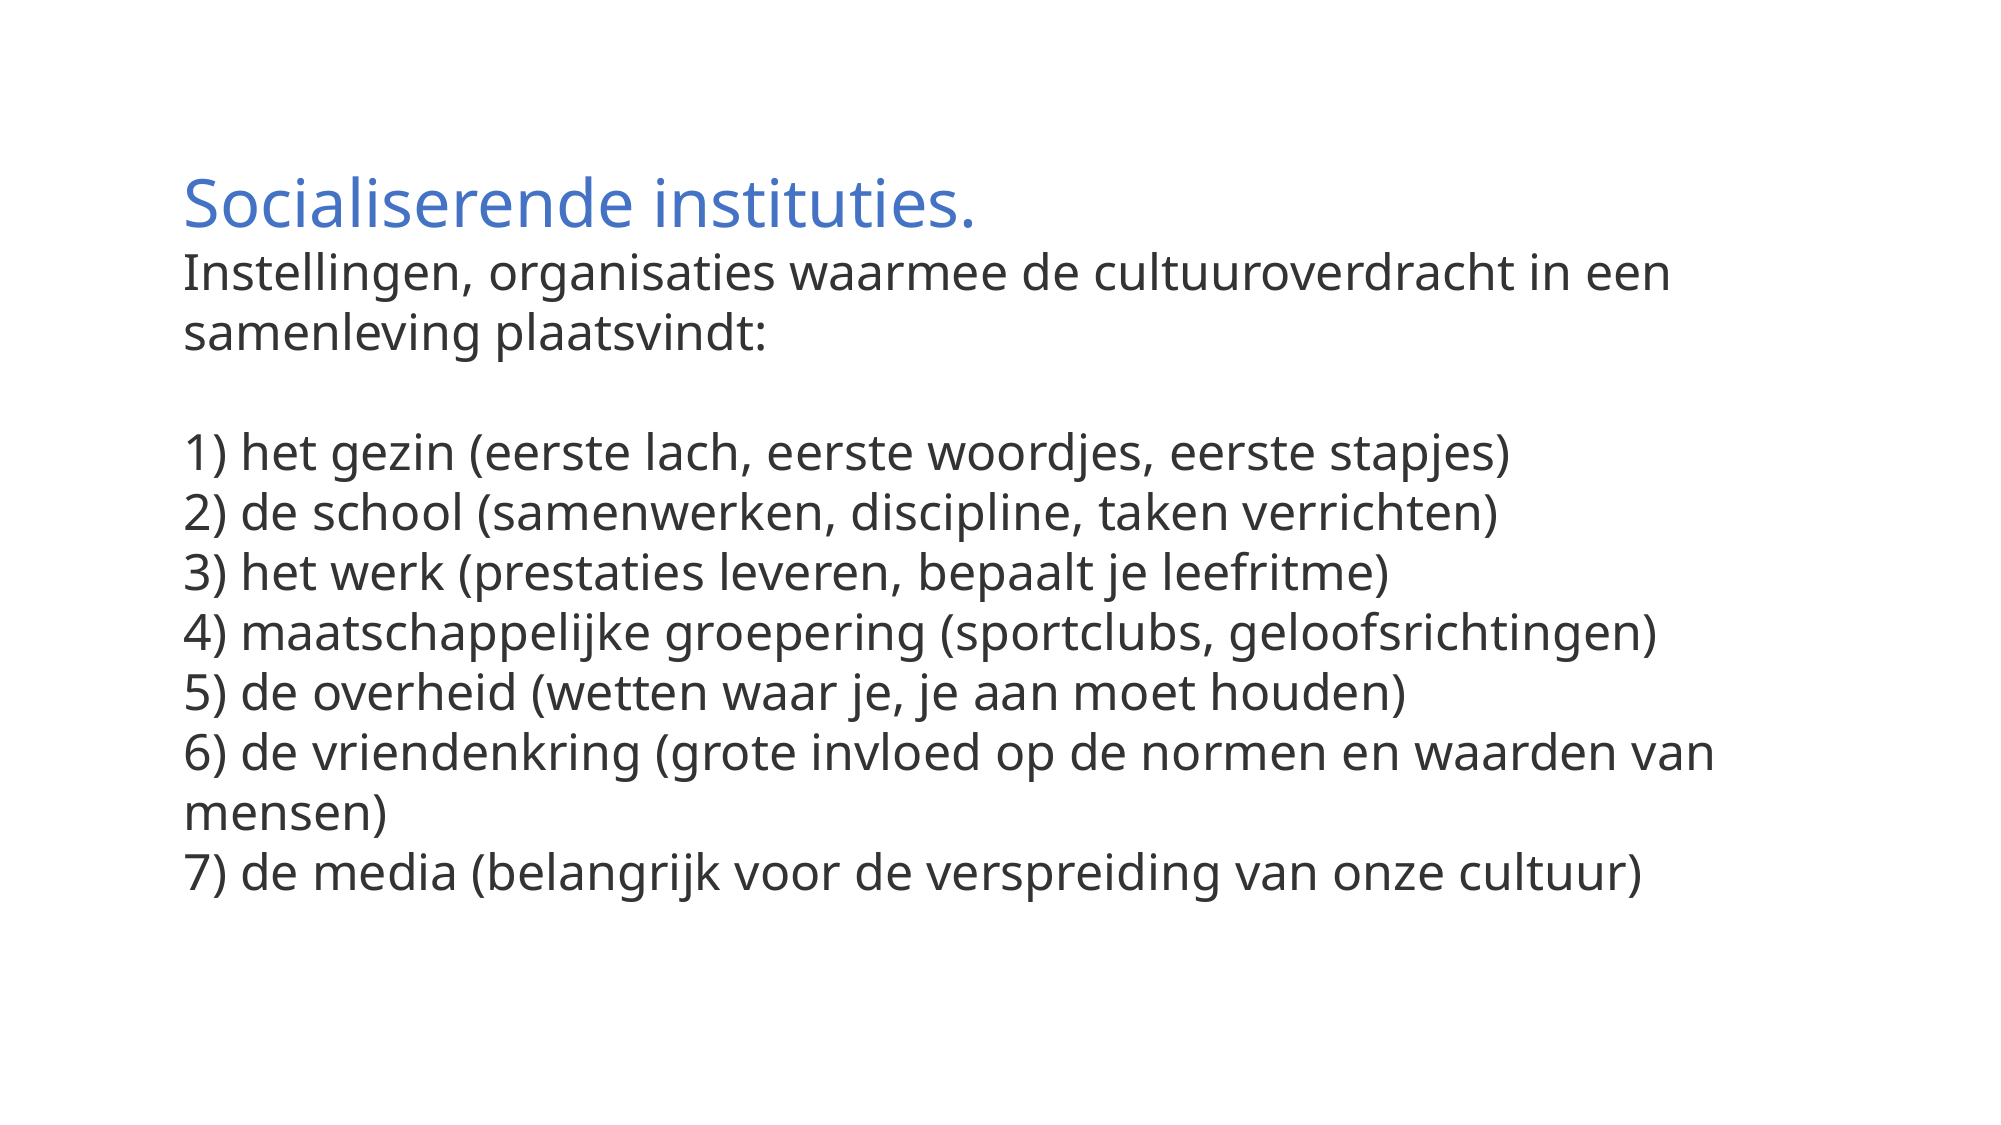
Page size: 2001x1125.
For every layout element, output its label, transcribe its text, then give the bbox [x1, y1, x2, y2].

text_box Socialiserende instituties. Instellingen, organisaties waarmee de cultuuroverdracht in een samenleving plaatsvindt: 1) het gezin (eerste lach, eerste woordjes, eerste stapjes) 2) de school (samenwerken, discipline, taken verrichten) 3) het werk (prestaties leveren, bepaalt je leefritme) 4) maatschappelijke groepering (sportclubs, geloofsrichtingen) 5) de overheid (wetten waar je, je aan moet houden) 6) de vriendenkring (grote invloed op de normen en waarden van mensen) 7) de media (belangrijk voor de verspreiding van onze cultuur) [168, 153, 1832, 908]
